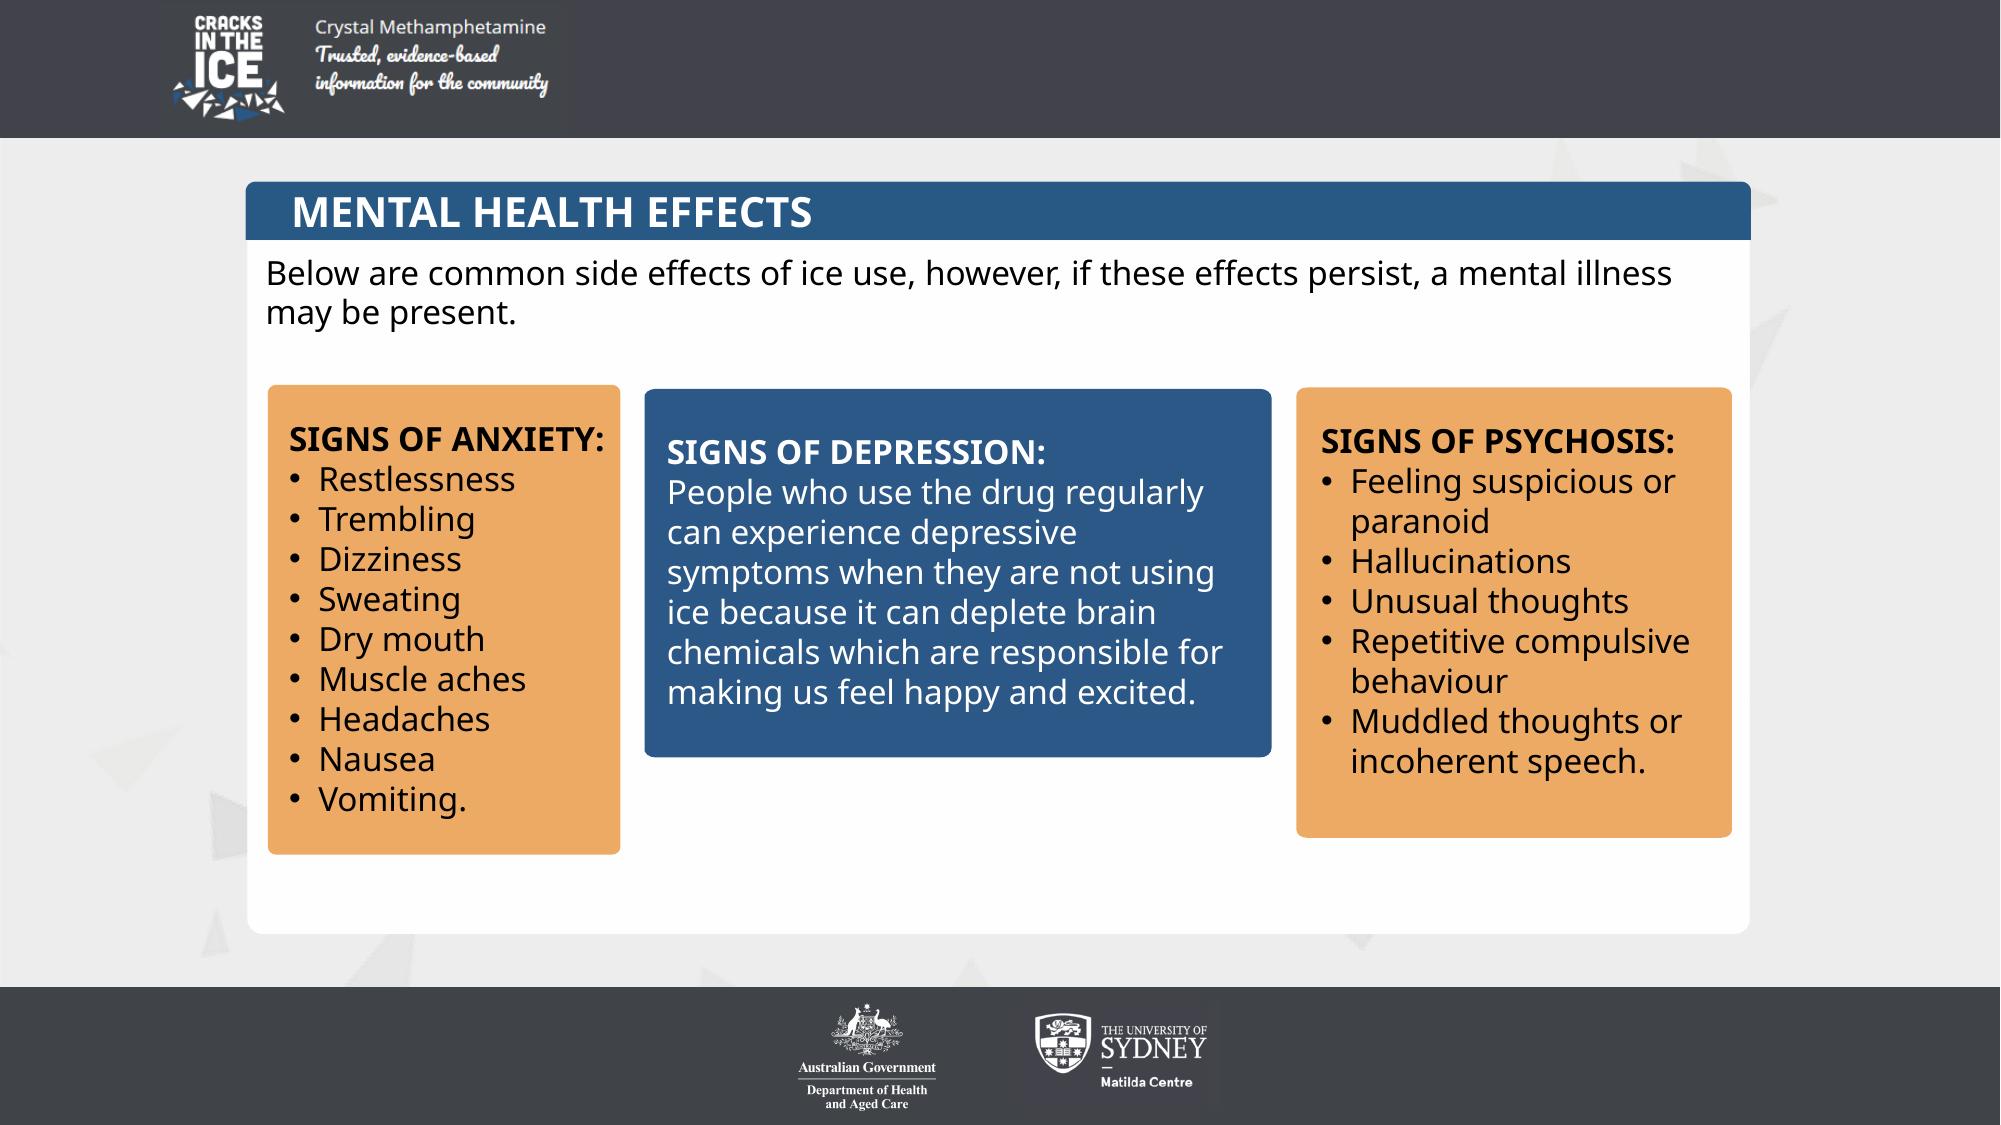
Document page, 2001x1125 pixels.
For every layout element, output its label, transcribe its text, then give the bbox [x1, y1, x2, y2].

text_box Below are common side effects of ice use, however, if these effects persist, a mental illness may be present. [250, 244, 1743, 339]
picture [1295, 386, 1733, 839]
text_box SIGNS OF ANXIETY: Restlessness Trembling Dizziness Sweating Dry mouth Muscle aches Headaches Nausea Vomiting. [622, 411, 629, 826]
picture [267, 384, 622, 856]
picture [644, 388, 1273, 758]
text_box MENTAL HEALTH EFFECTS [276, 177, 1776, 245]
picture [159, 3, 566, 134]
picture [798, 1003, 936, 1111]
picture [1017, 998, 1221, 1111]
